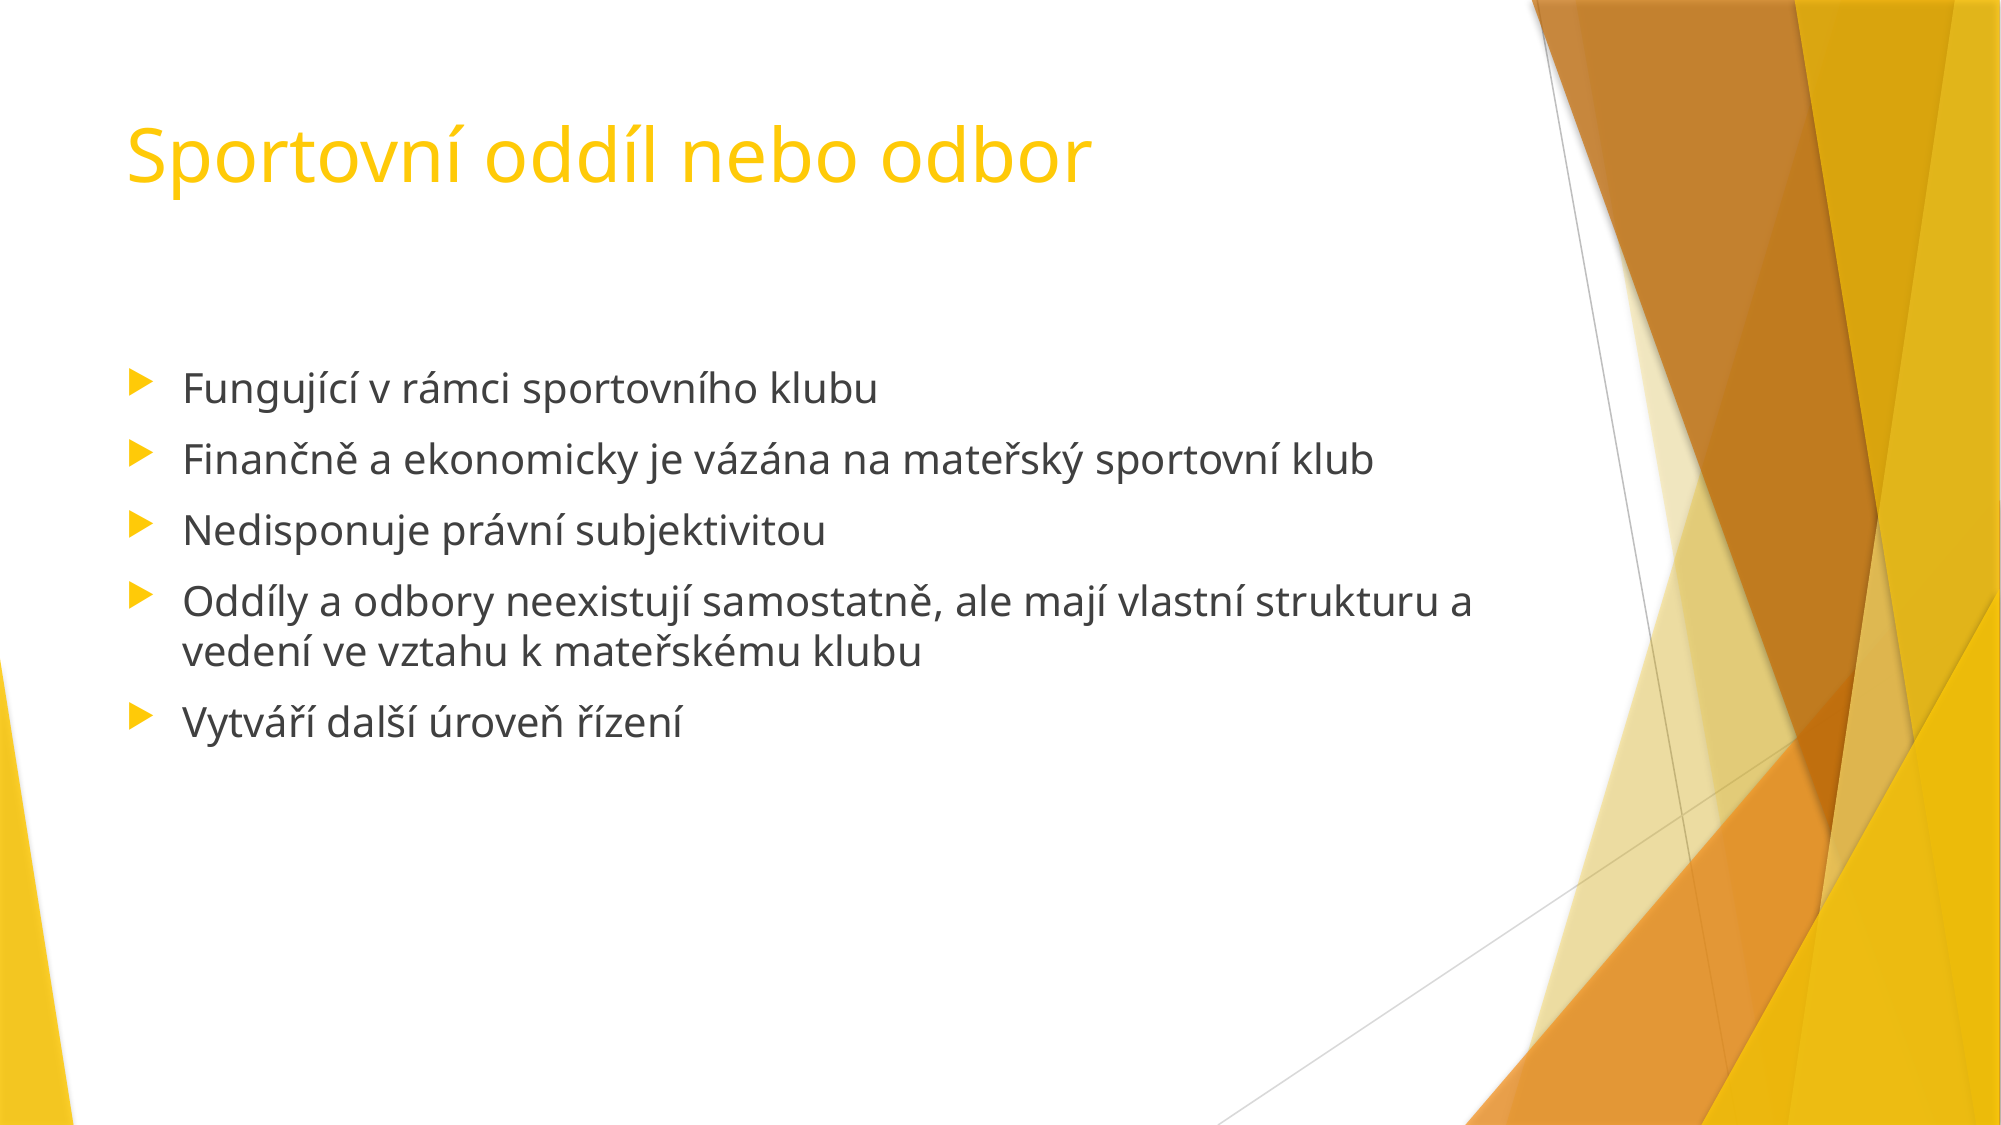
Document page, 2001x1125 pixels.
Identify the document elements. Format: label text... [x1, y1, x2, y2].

title Sportovní oddíl nebo odbor [111, 99, 1522, 317]
list Fungující v rámci sportovního klubu Finančně a ekonomicky je vázána na mateřský sportovní klub Nedisponuje právní subjektivitou Oddíly a odbory neexistují samostatně, ale mají vlastní strukturu a vedení ve vztahu k mateřskému klubu Vytváří další úroveň řízení [111, 354, 1522, 992]
